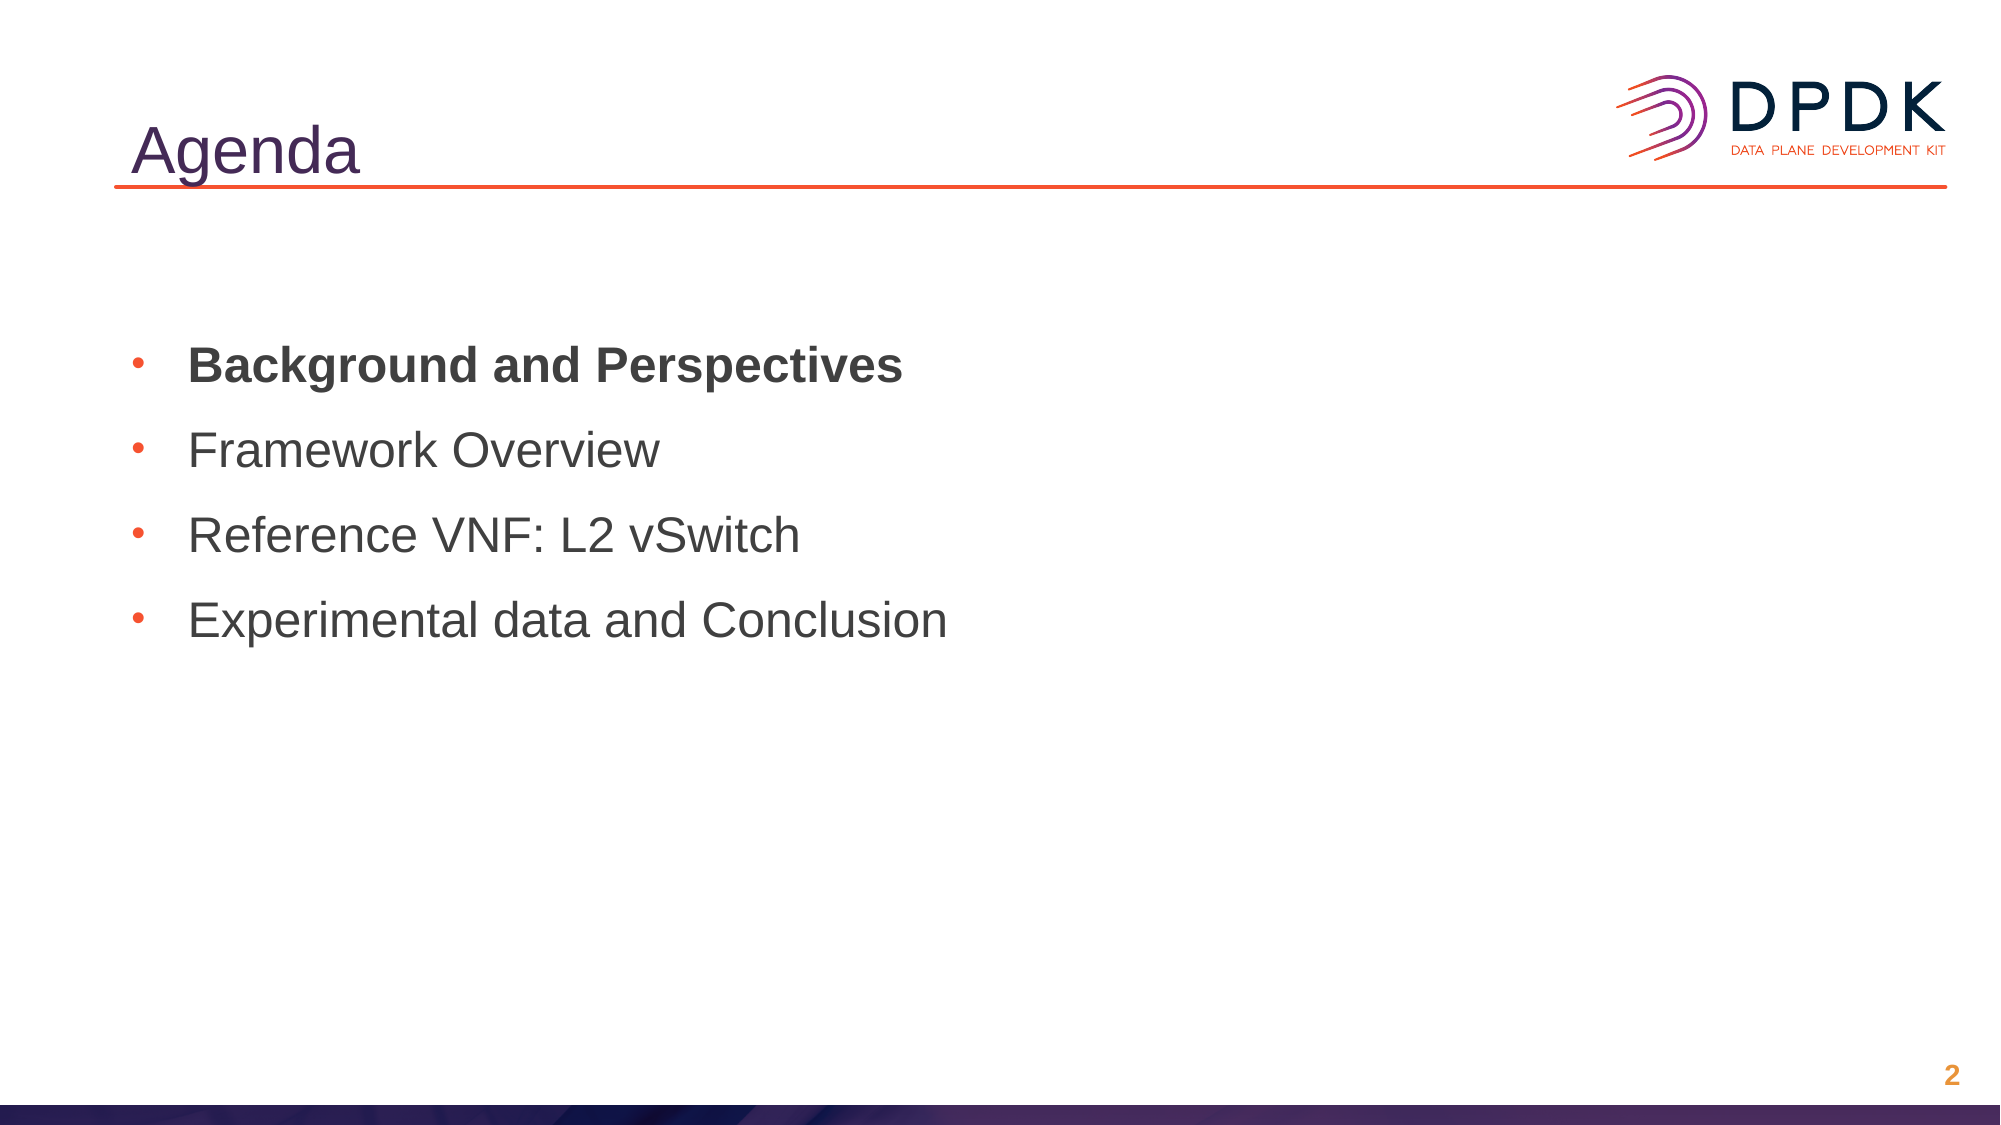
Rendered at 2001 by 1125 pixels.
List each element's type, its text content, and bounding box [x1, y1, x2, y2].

picture [1616, 75, 1946, 161]
picture [0, 1105, 2000, 1125]
title Agenda [116, 88, 1413, 205]
list Background and Perspectives Framework Overview Reference VNF: L2 vSwitch Experimental data and Conclusion [116, 324, 1689, 990]
